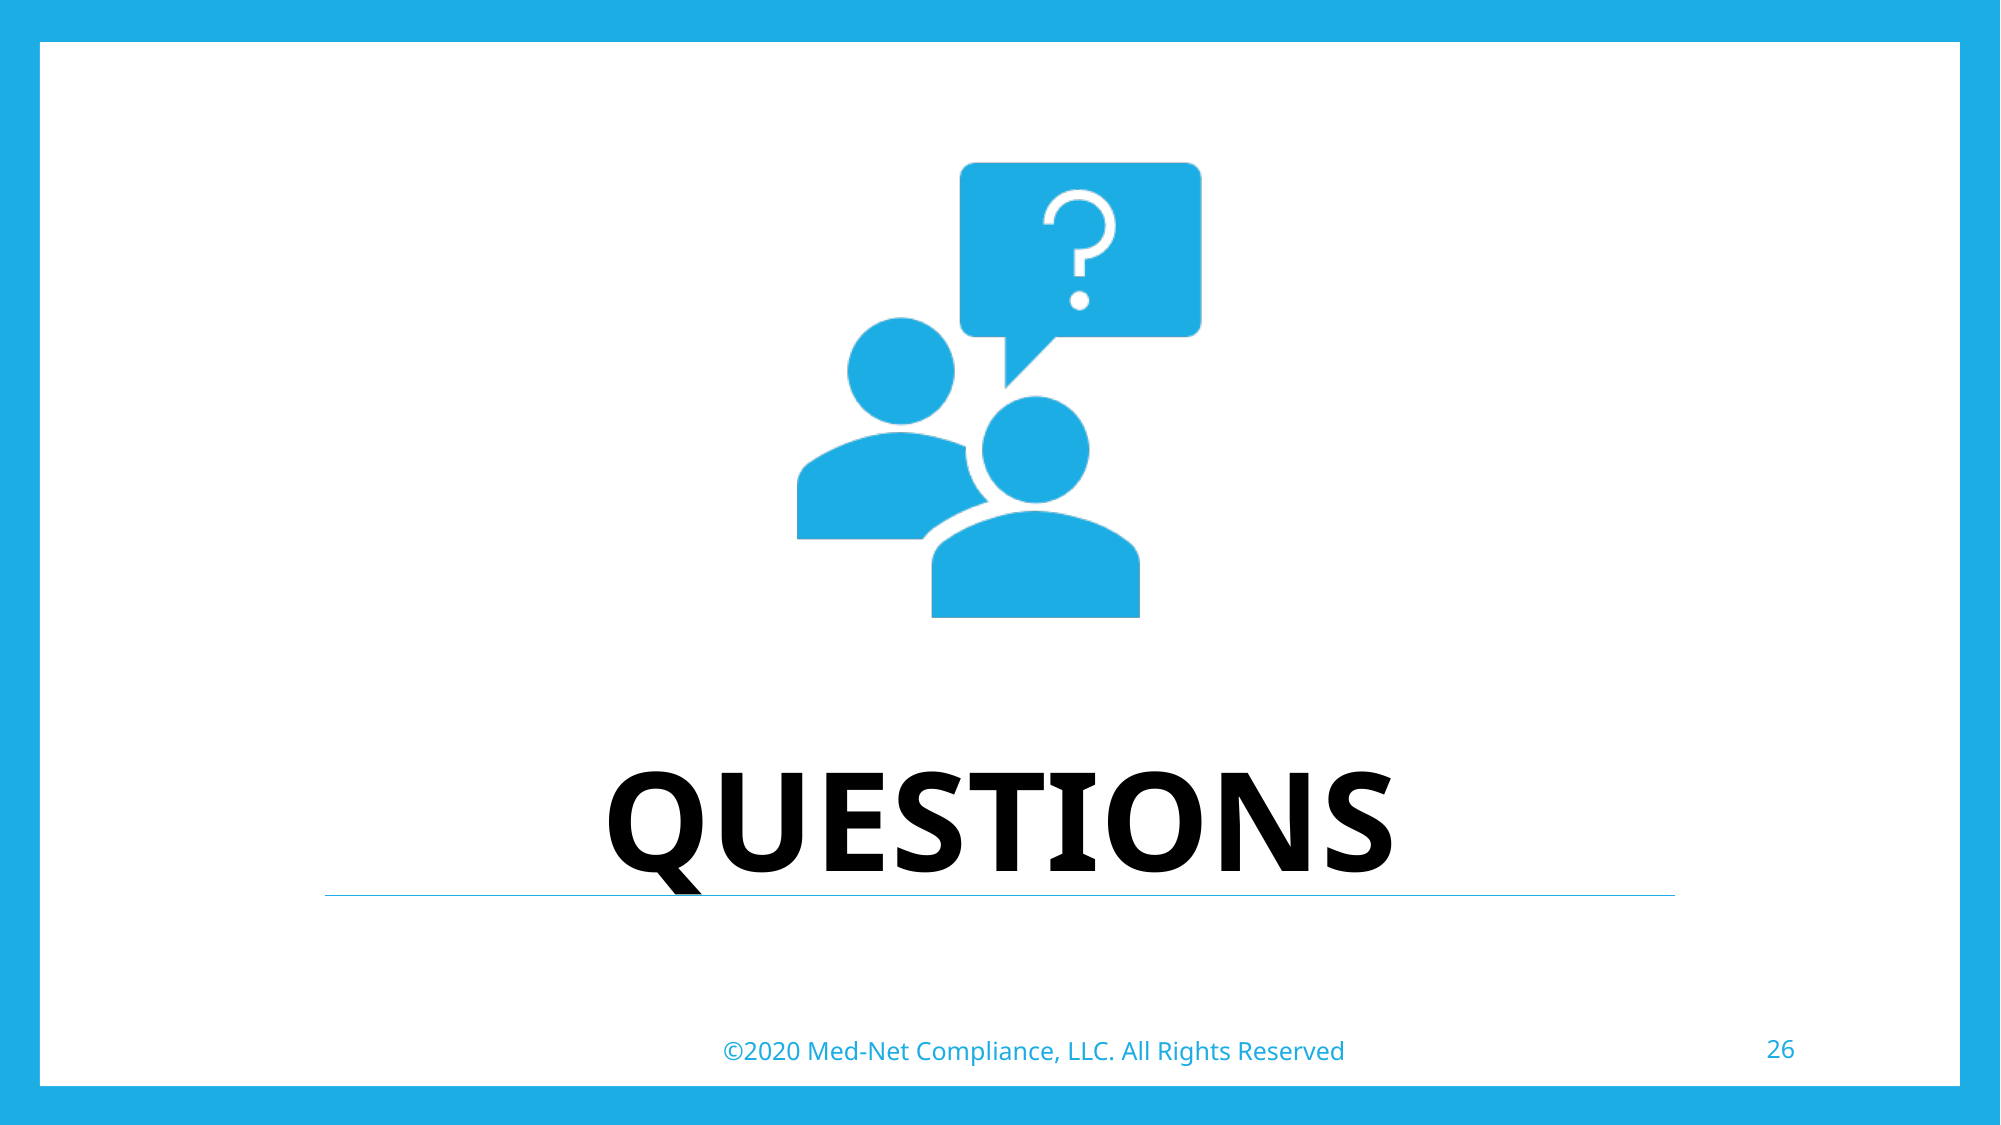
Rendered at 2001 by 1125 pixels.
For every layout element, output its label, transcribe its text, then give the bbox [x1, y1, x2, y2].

slide_number 26 [1530, 1020, 1811, 1081]
title Questions [182, 690, 1818, 908]
footer ©2020 Med-Net Compliance, LLC. All Rights Reserved [647, 1020, 1422, 1081]
text_box [38, 41, 1961, 1088]
text_box [0, 0, 2000, 1125]
picture [730, 121, 1270, 660]
